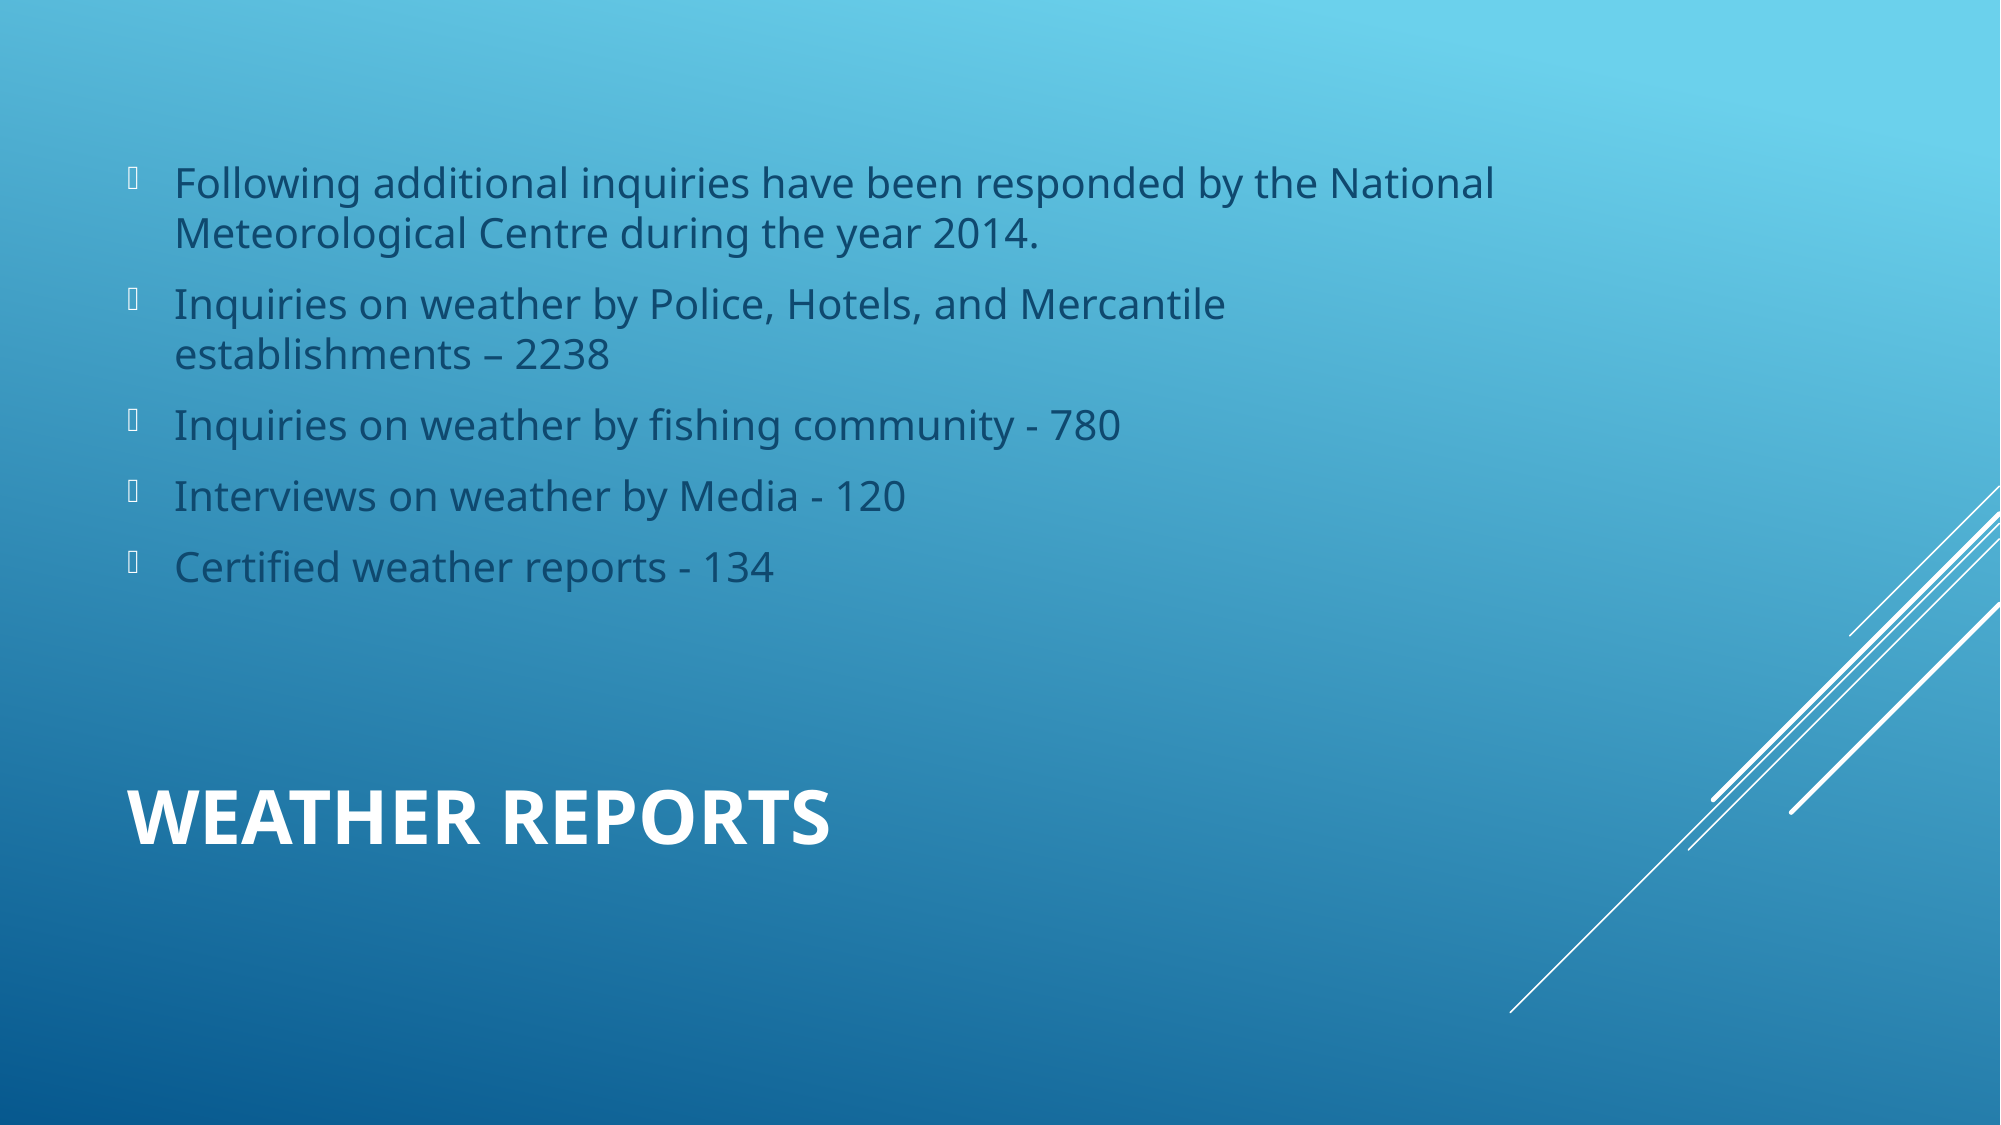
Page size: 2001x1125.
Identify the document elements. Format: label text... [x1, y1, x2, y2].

title Weather Reports [112, 736, 1513, 984]
list Following additional inquiries have been responded by the National Meteorological Centre during the year 2014. Inquiries on weather by Police, Hotels, and Mercantile establishments – 2238 Inquiries on weather by fishing community - 780 Interviews on weather by Media - 120 Certified weather reports - 134 [112, 112, 1513, 706]
